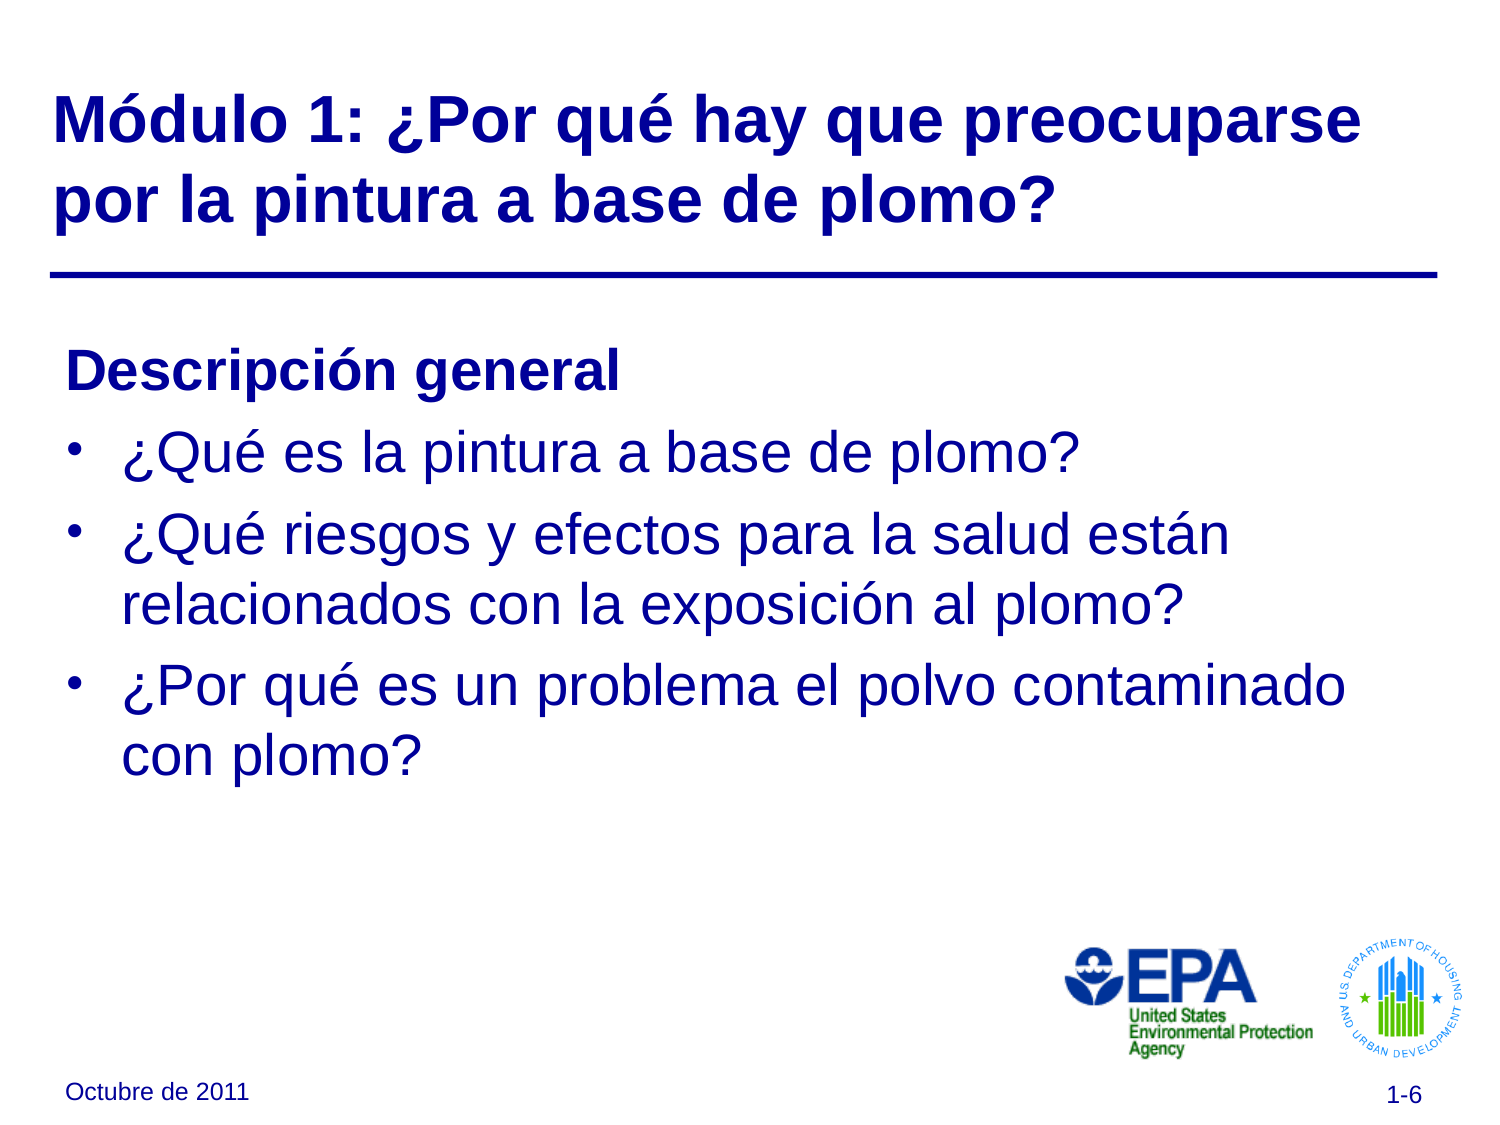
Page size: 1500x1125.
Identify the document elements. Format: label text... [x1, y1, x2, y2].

title Módulo 1: ¿Por qué hay que preocuparse por la pintura a base de plomo? [37, 62, 1463, 251]
slide_number 1-6 [1124, 1049, 1438, 1125]
picture [1062, 1001, 1319, 1064]
picture [1337, 937, 1463, 1059]
slide_number Octubre de 2011 [49, 1049, 363, 1125]
list Descripción general ¿Qué es la pintura a base de plomo? ¿Qué riesgos y efectos para la salud están relacionados con la exposición al plomo? ¿Por qué es un problema el polvo contaminado con plomo? [49, 324, 1438, 1001]
